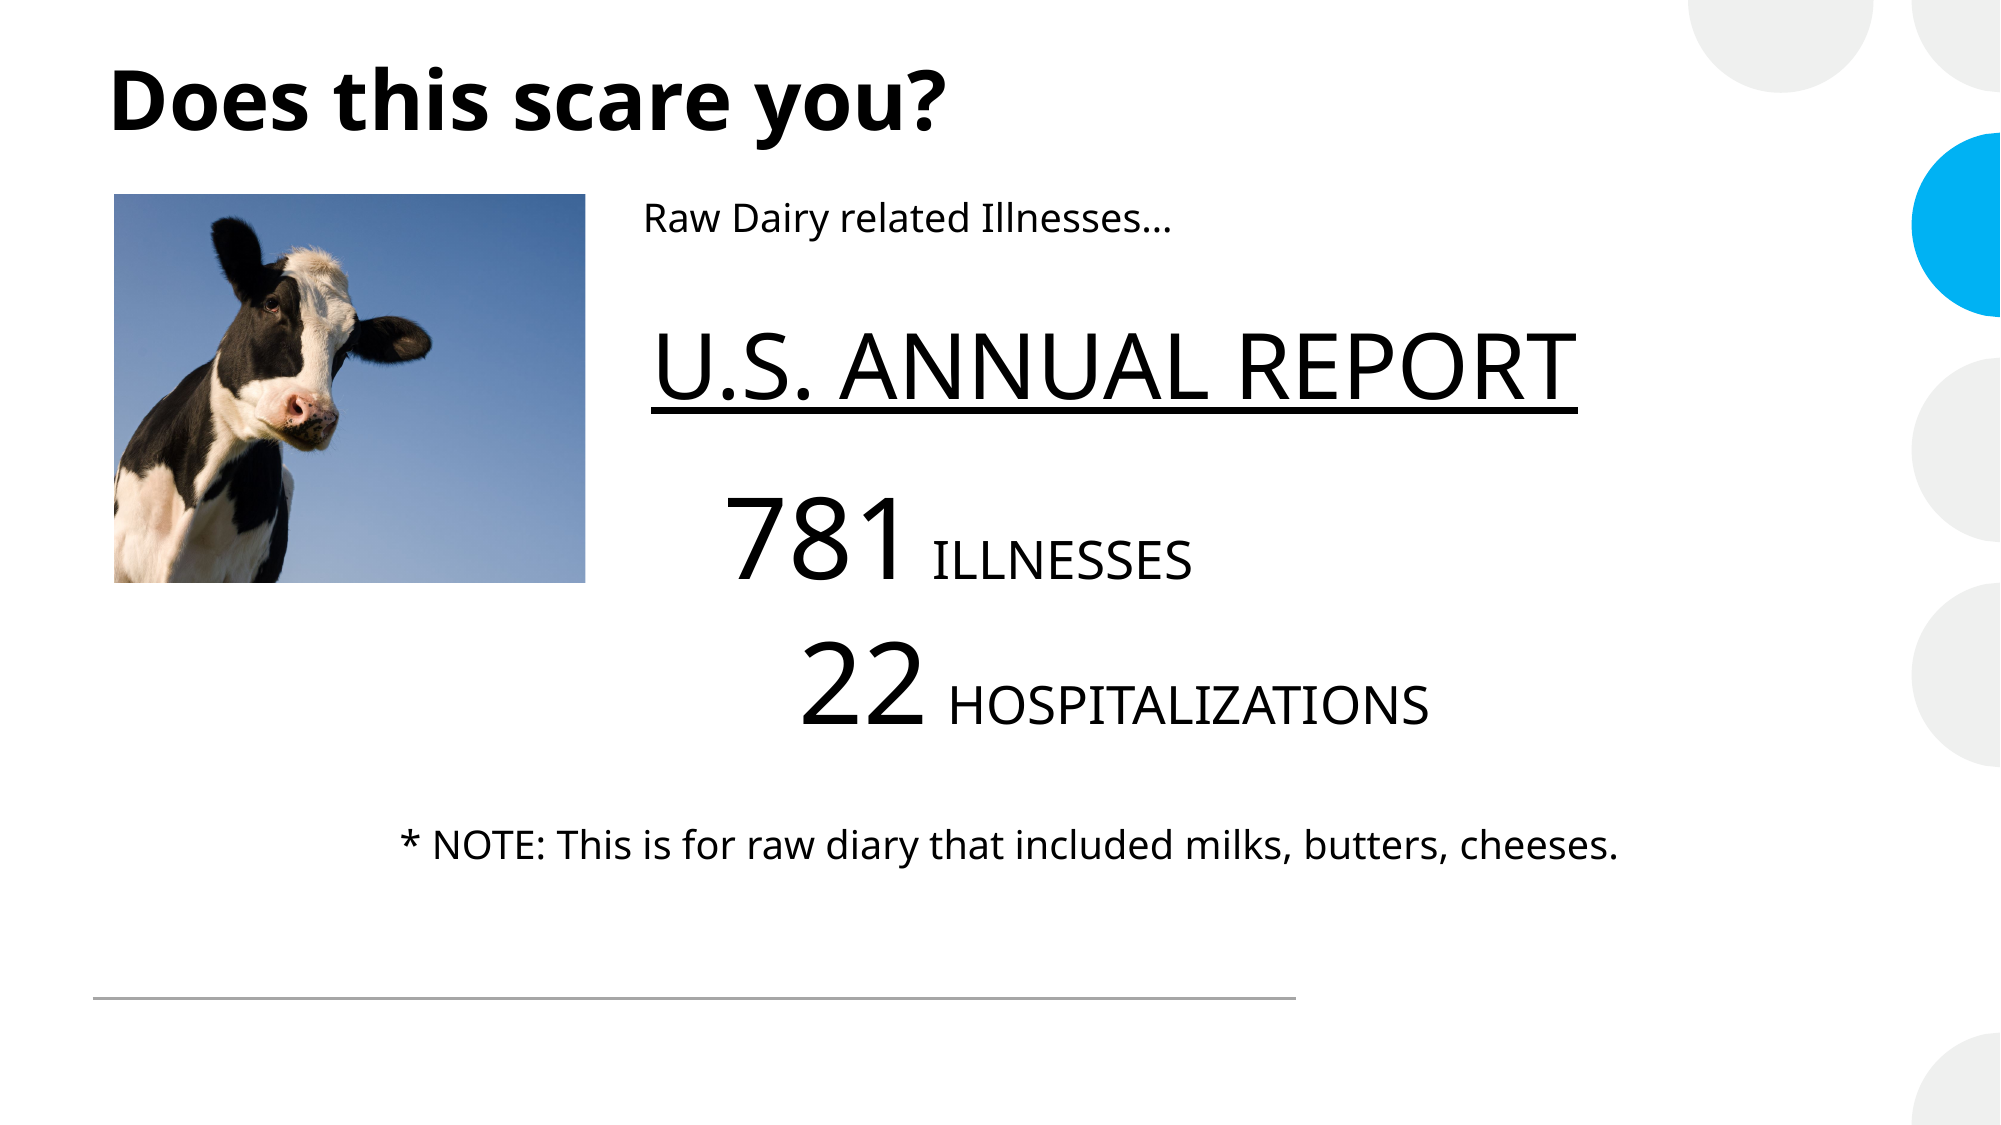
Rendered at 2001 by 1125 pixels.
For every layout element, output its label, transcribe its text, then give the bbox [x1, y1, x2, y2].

text_box U.S. ANNUAL REPORT [608, 289, 1464, 428]
picture [114, 194, 586, 583]
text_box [1464, 0, 1687, 1125]
text_box [0, 0, 1464, 1125]
text_box Raw Dairy related Illnesses… [585, 146, 1232, 249]
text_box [1687, 0, 2000, 1125]
text_box * NOTE: This is for raw diary that included milks, butters, cheeses. [349, 771, 1464, 876]
text_box 781 ILLNESSES [452, 473, 1464, 612]
text_box 22 HOSPITALIZATIONS [608, 618, 1464, 757]
title Does this scare you? [92, 40, 1297, 249]
